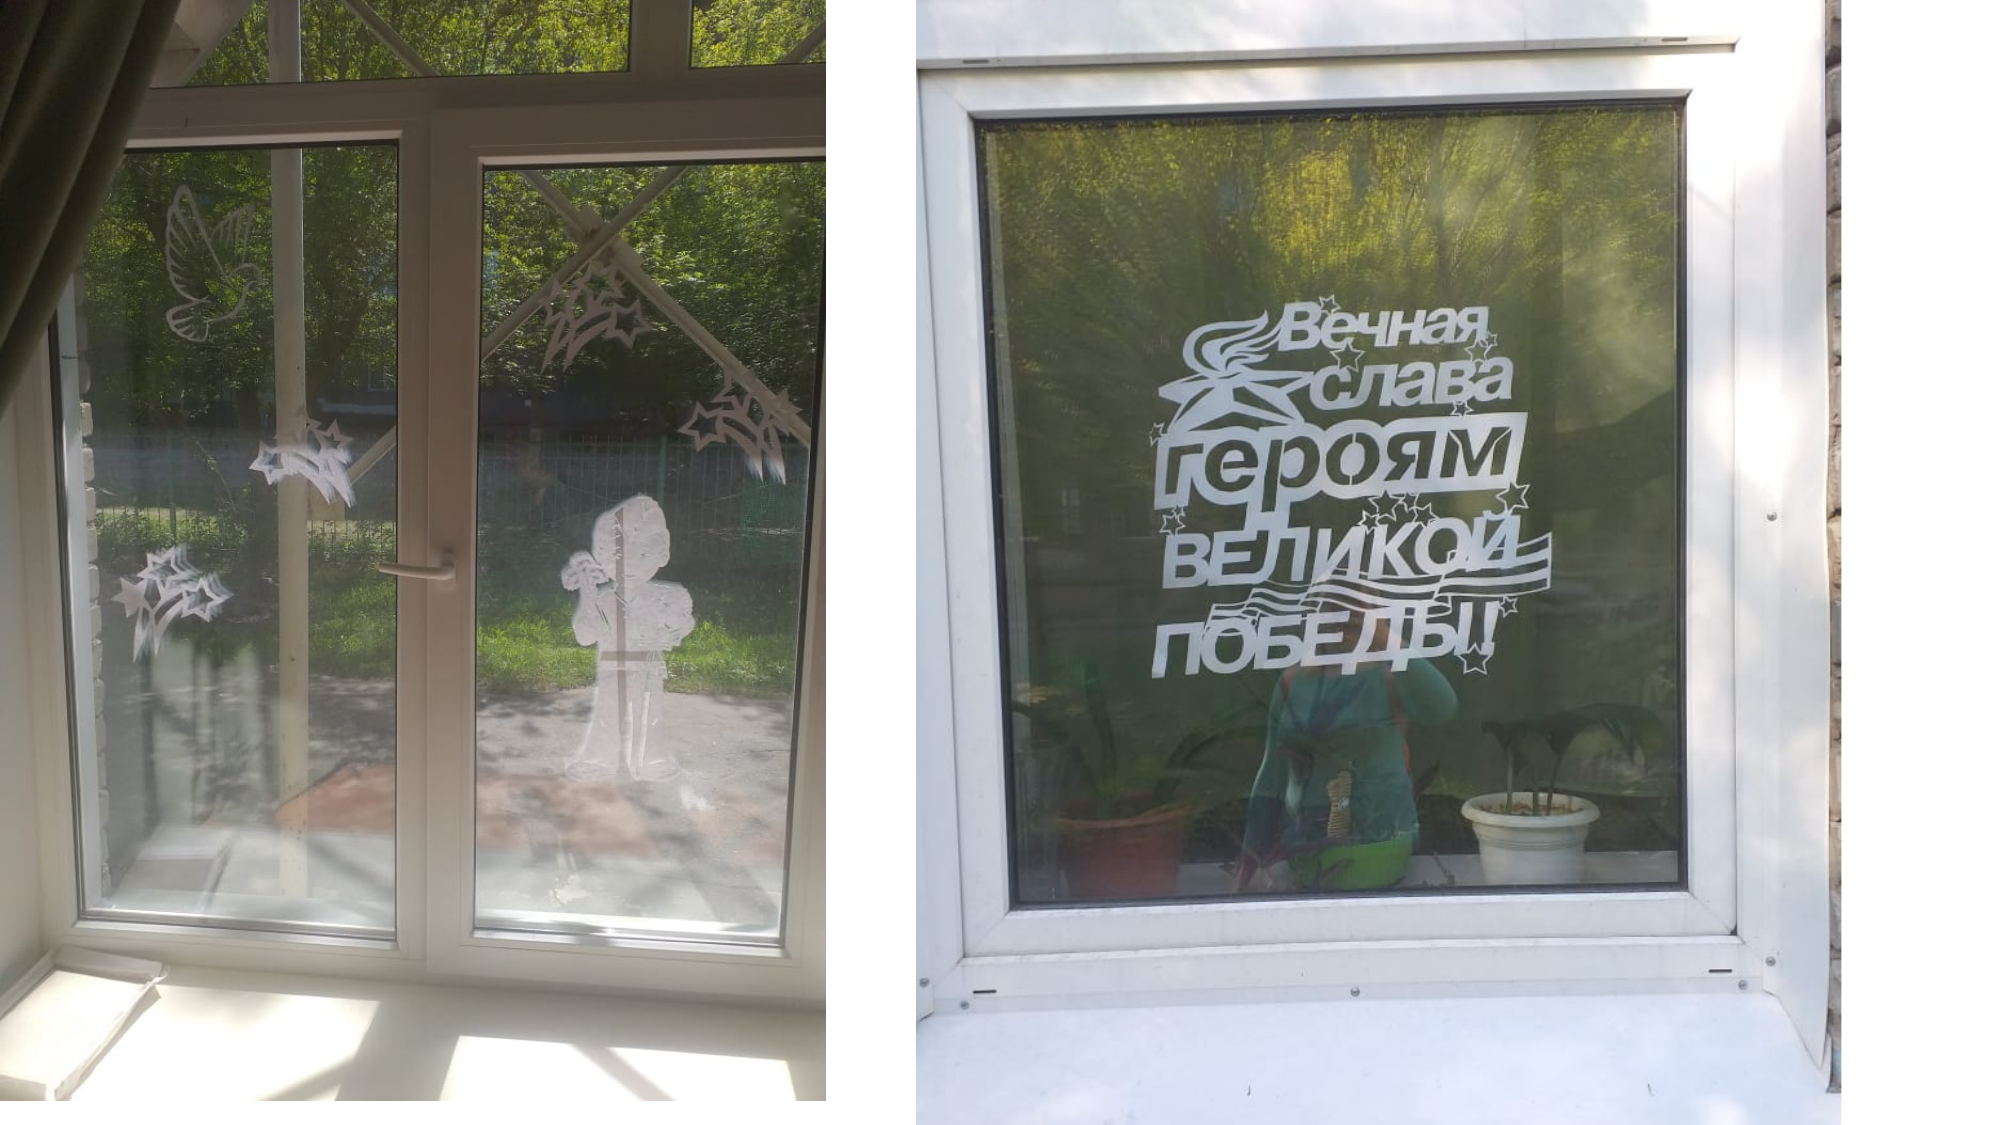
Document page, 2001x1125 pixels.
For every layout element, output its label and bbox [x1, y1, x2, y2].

picture [916, 0, 1842, 1125]
picture [0, 0, 826, 1101]
